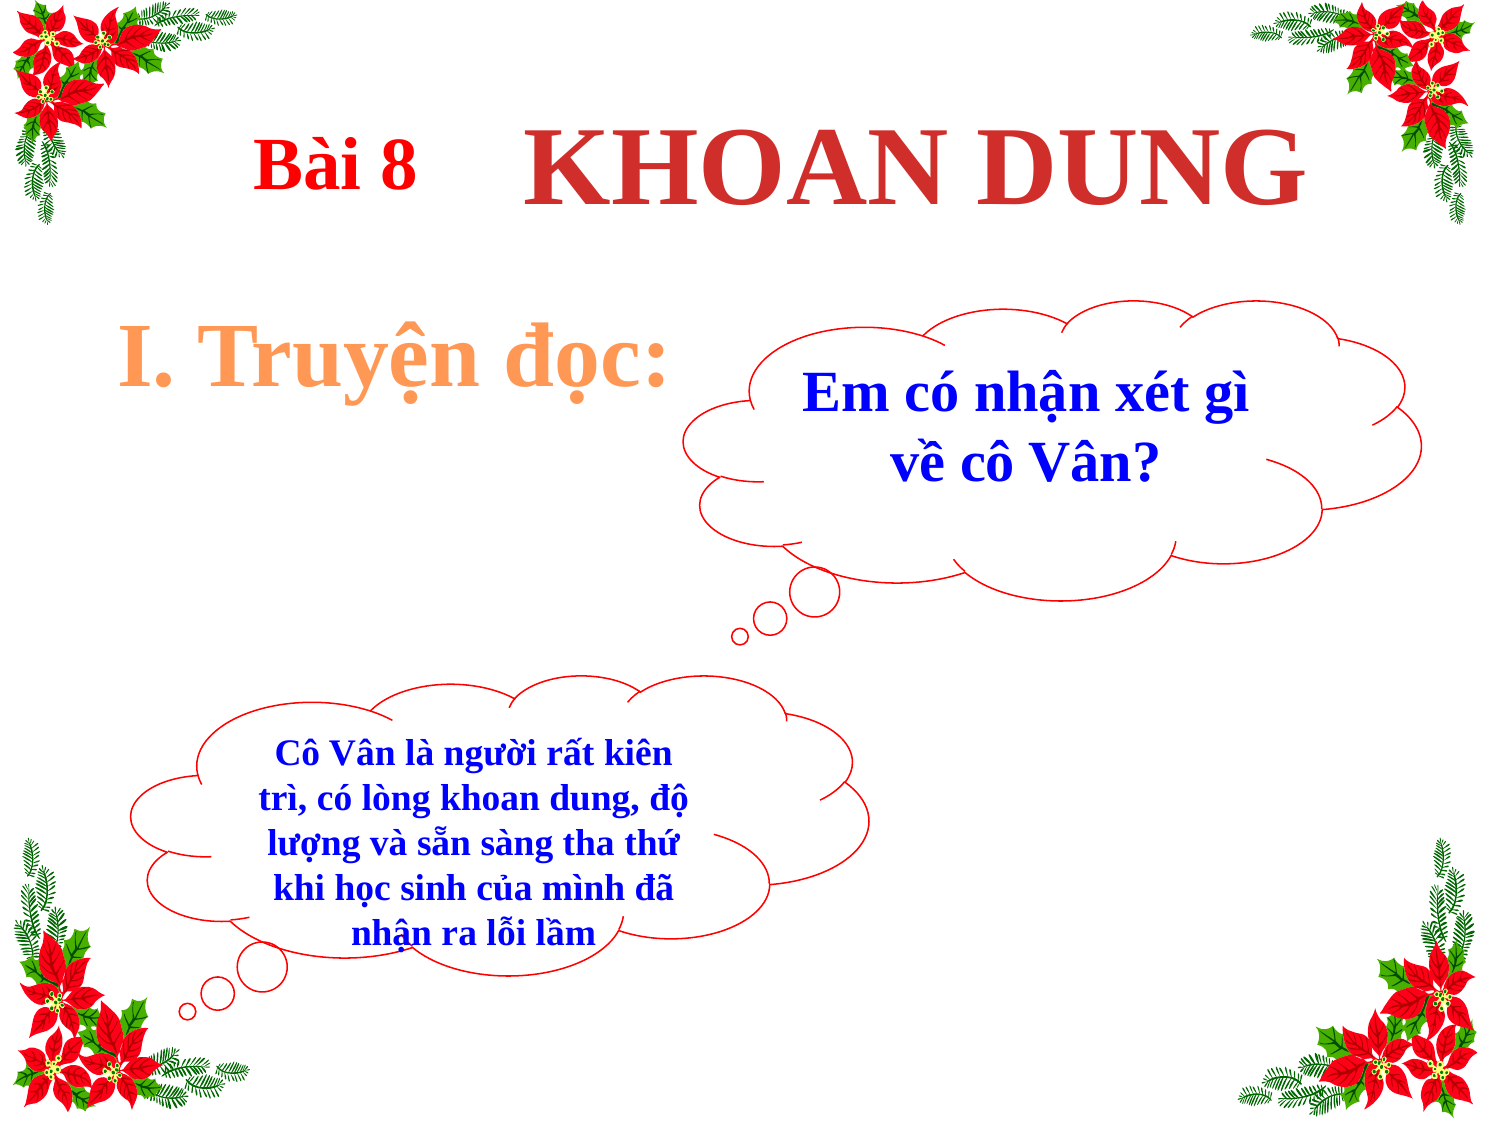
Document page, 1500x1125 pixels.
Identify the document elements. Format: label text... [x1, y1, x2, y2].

picture [0, 855, 269, 1094]
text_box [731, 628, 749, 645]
text_box KHOAN DUNG [509, 84, 1400, 235]
text_box I. Truyện đọc: [102, 287, 688, 412]
picture [1249, 0, 1476, 226]
text_box Em có nhận xét gì về cô Vân? [683, 300, 1422, 617]
picture [1237, 837, 1478, 1119]
picture [12, 0, 238, 226]
text_box Cô Vân là người rất kiên trì, có lòng khoan dung, độ lượng và sẵn sàng tha thứ khi học sinh của mình đã nhận ra lỗi lầm [130, 675, 869, 990]
text_box Bài 8 [241, 107, 433, 213]
text_box Em có nhận xét gì về cô Vân? [753, 601, 787, 636]
